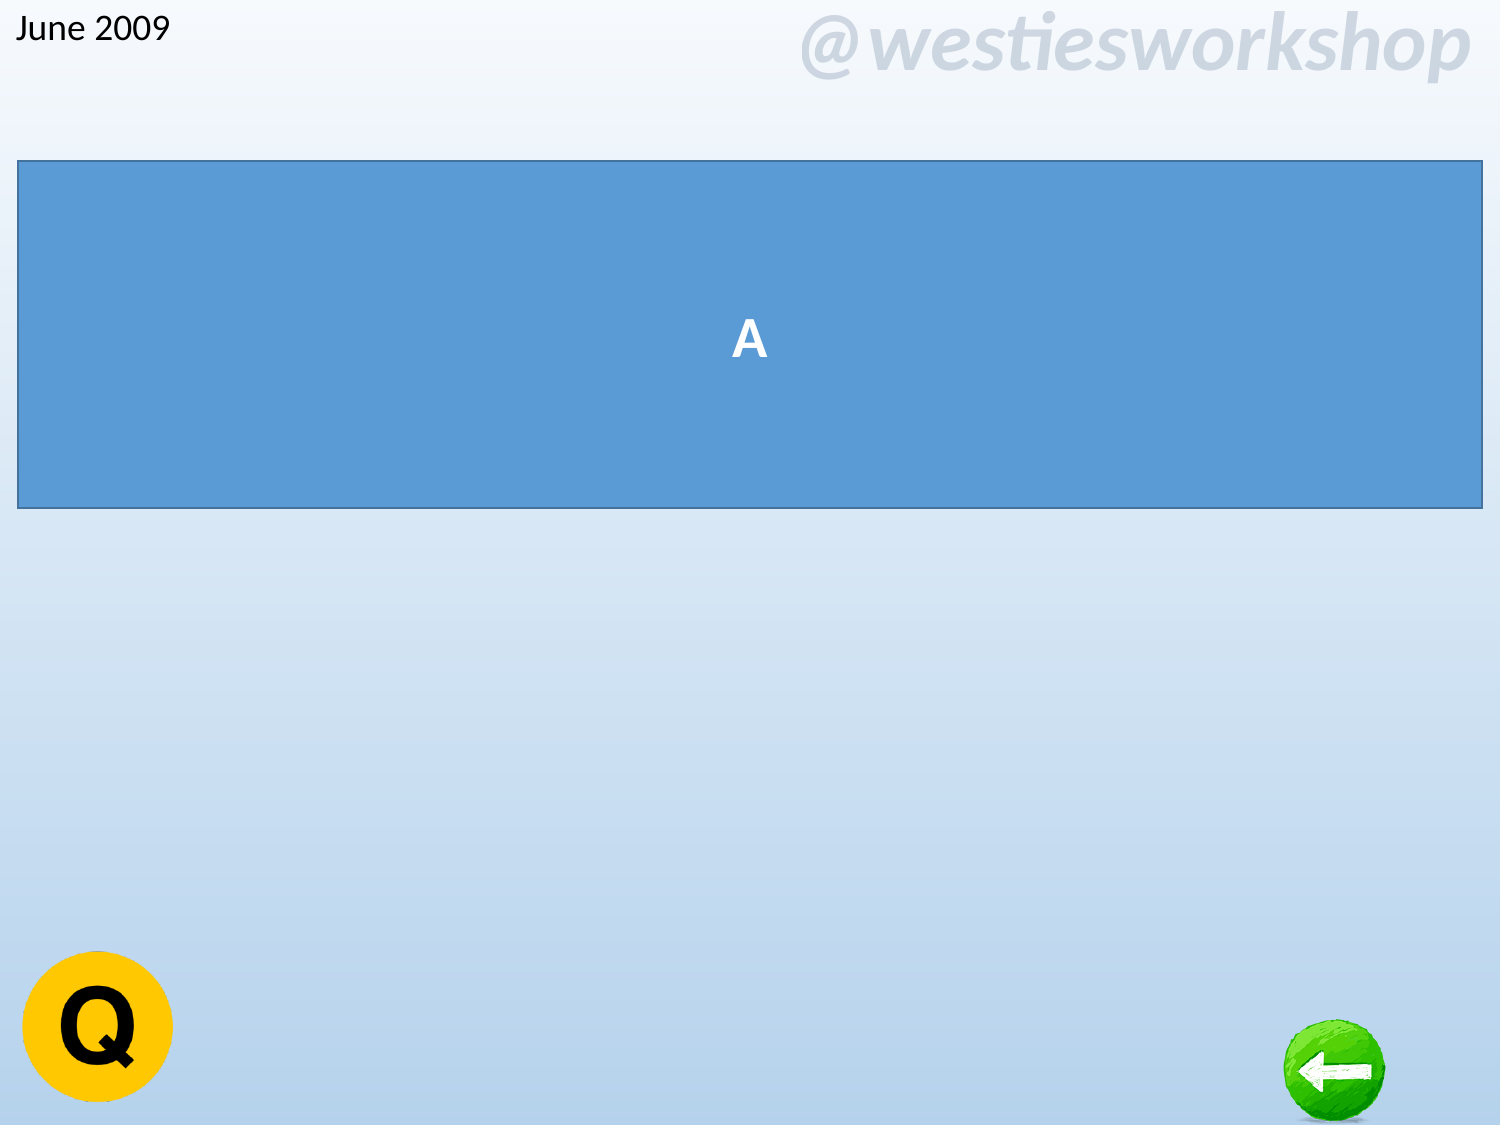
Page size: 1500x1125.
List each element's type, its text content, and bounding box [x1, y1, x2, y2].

picture [0, 928, 197, 1125]
picture [17, 160, 1483, 509]
picture [1281, 1019, 1387, 1125]
text_box June 2009 [1, 0, 186, 56]
